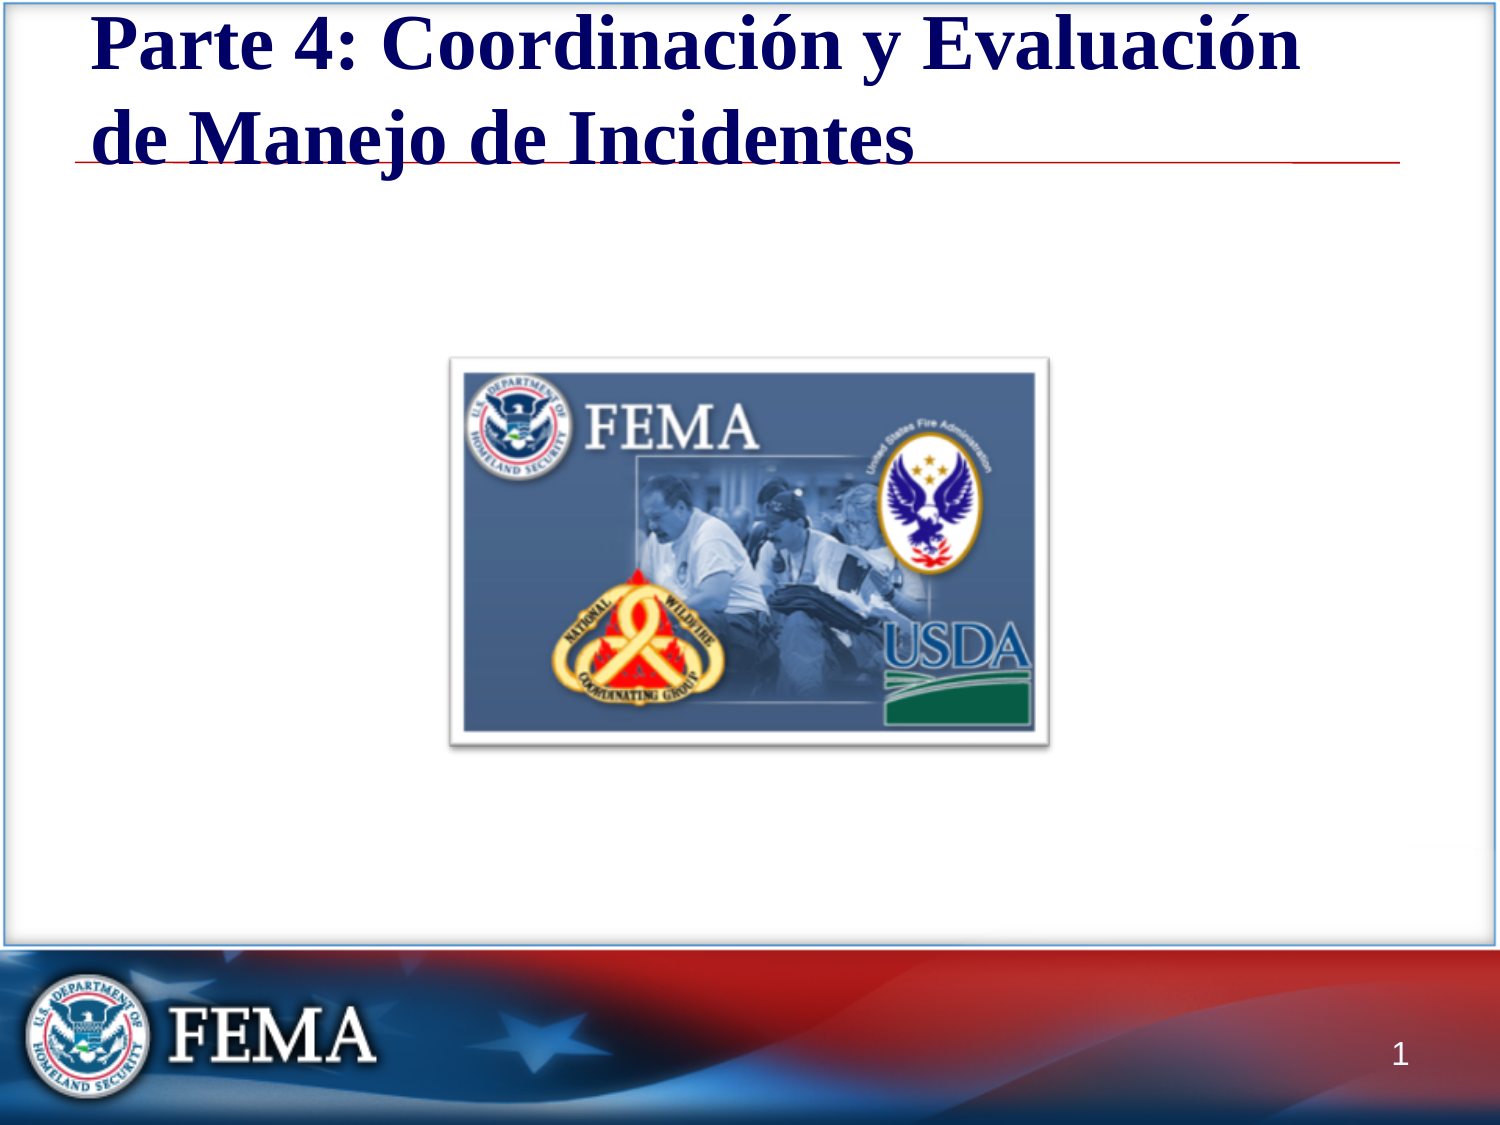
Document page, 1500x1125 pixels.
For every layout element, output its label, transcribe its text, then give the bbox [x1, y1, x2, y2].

slide_number 1 [1074, 1024, 1425, 1103]
picture [0, 0, 1500, 1125]
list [438, 351, 1062, 762]
title Parte 4: Coordinación y Evaluación de Manejo de Incidentes [75, 32, 1425, 138]
